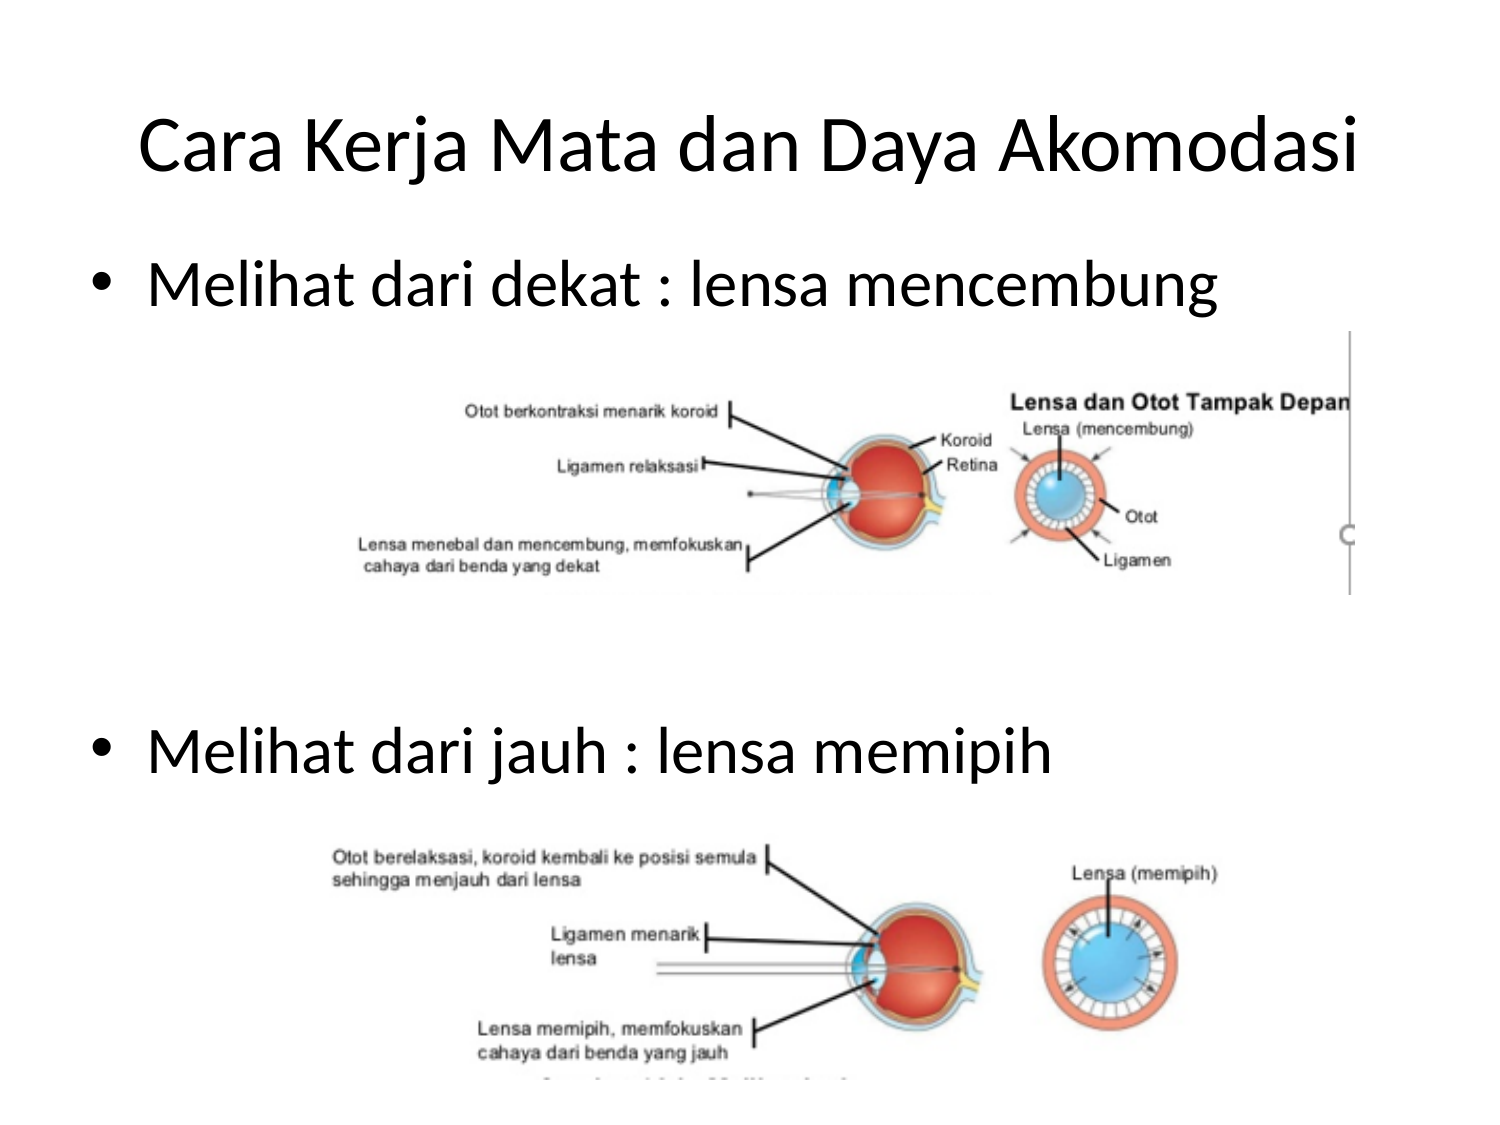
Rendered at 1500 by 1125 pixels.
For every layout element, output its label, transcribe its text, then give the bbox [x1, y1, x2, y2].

list Melihat dari dekat : lensa mencembung Melihat dari jauh : lensa memipih [75, 232, 1428, 1080]
picture [324, 832, 1428, 1081]
picture [324, 331, 1356, 595]
title Cara Kerja Mata dan Daya Akomodasi [75, 45, 1425, 232]
